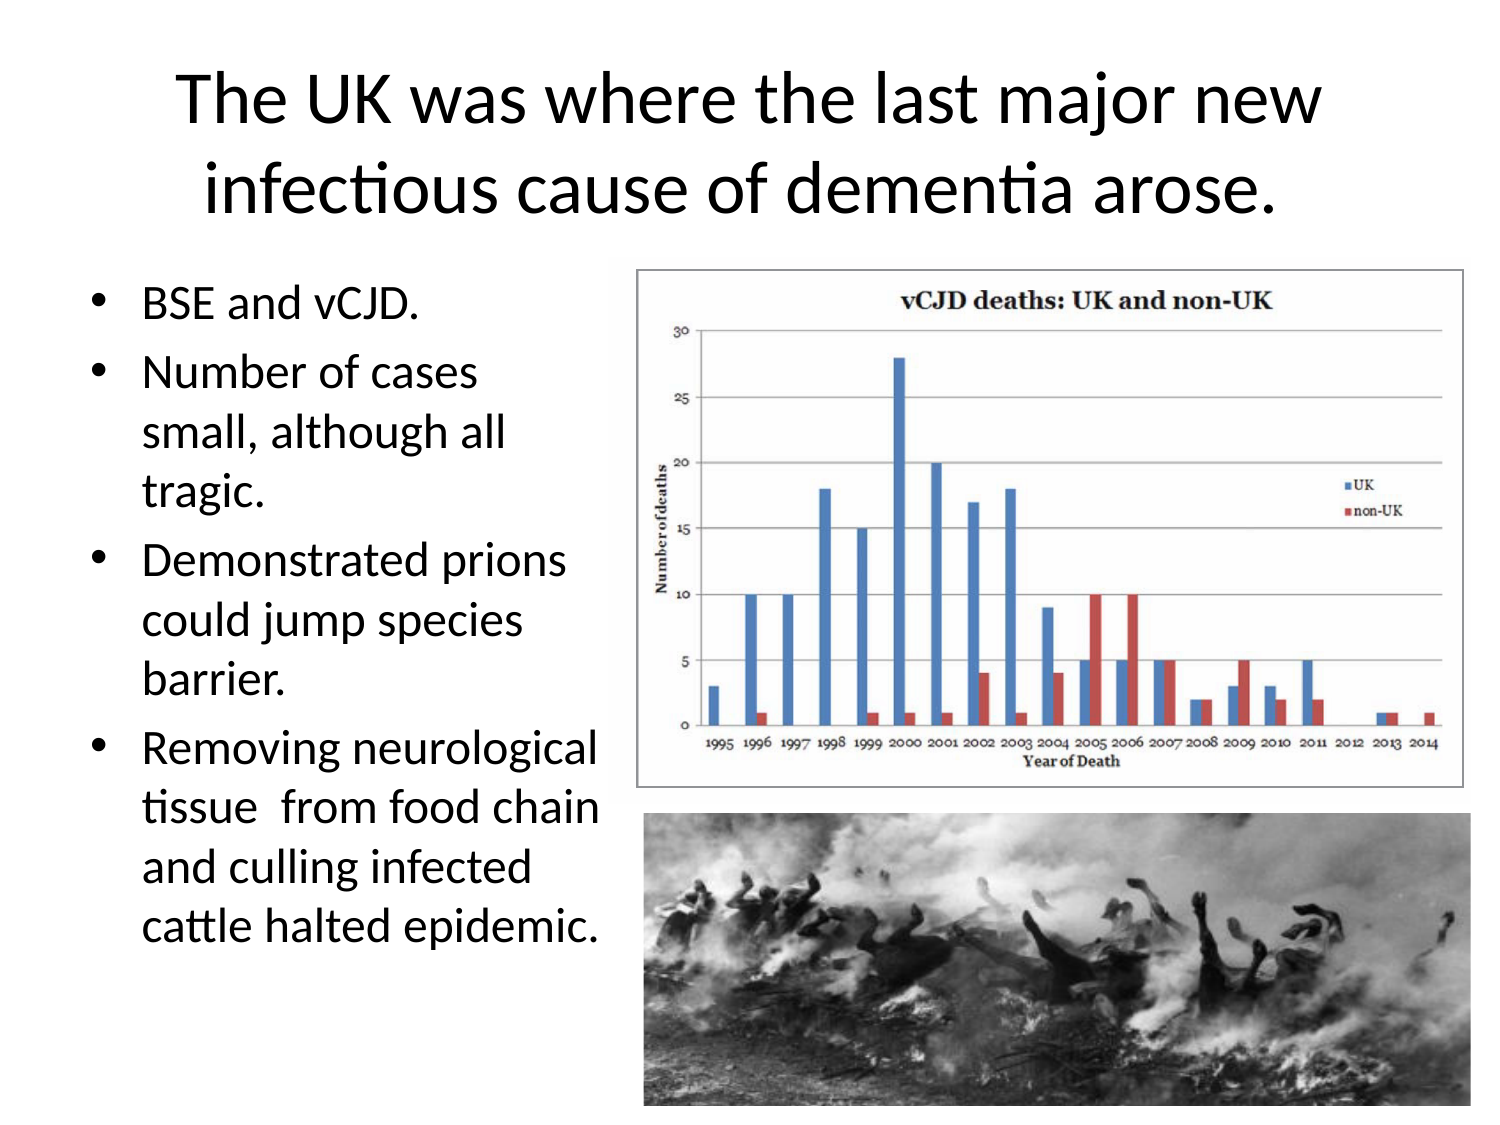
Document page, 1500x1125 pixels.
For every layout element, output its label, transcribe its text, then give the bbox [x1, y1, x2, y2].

title The UK was where the last major new infectious cause of dementia arose. [75, 45, 1425, 233]
picture [643, 813, 1471, 1106]
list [607, 256, 1471, 804]
list BSE and vCJD. Number of cases small, although all tragic. Demonstrated prions could jump species barrier. Removing neurological tissue from food chain and culling infected cattle halted epidemic. [75, 262, 621, 1005]
